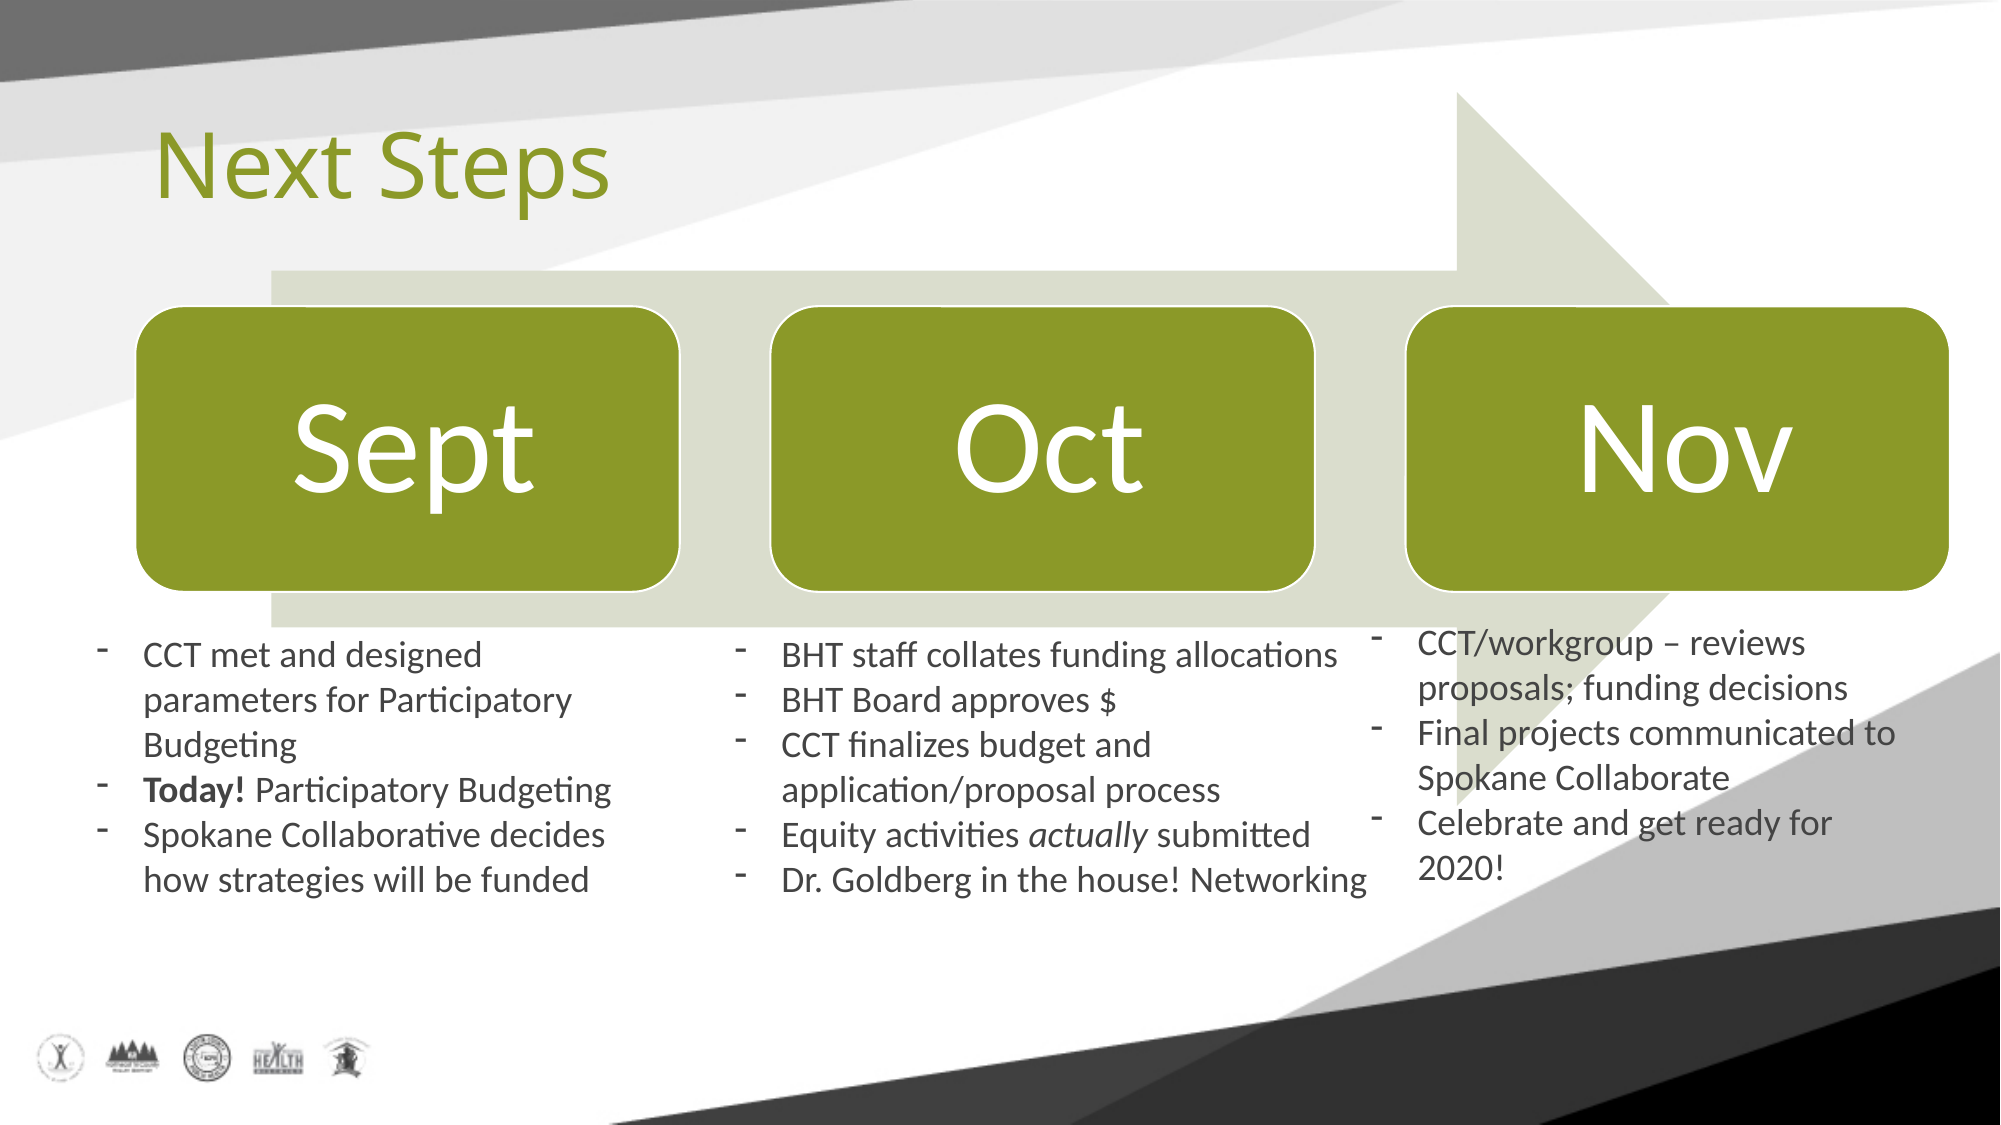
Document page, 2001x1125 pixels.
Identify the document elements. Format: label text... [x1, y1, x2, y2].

text_box CCT met and designed parameters for Participatory Budgeting Today! Participatory Budgeting Spokane Collaborative decides how strategies will be funded [81, 623, 640, 998]
title Next Steps [137, 59, 1863, 92]
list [135, 92, 1950, 806]
picture [0, 0, 2000, 1125]
text_box CCT/workgroup – reviews proposals; funding decisions Final projects communicated to Spokane Collaborate Celebrate and get ready for 2020! [1355, 806, 1914, 896]
text_box BHT staff collates funding allocations BHT Board approves $ CCT finalizes budget and application/proposal process Equity activities actually submitted Dr. Goldberg in the house! Networking [719, 806, 1395, 908]
